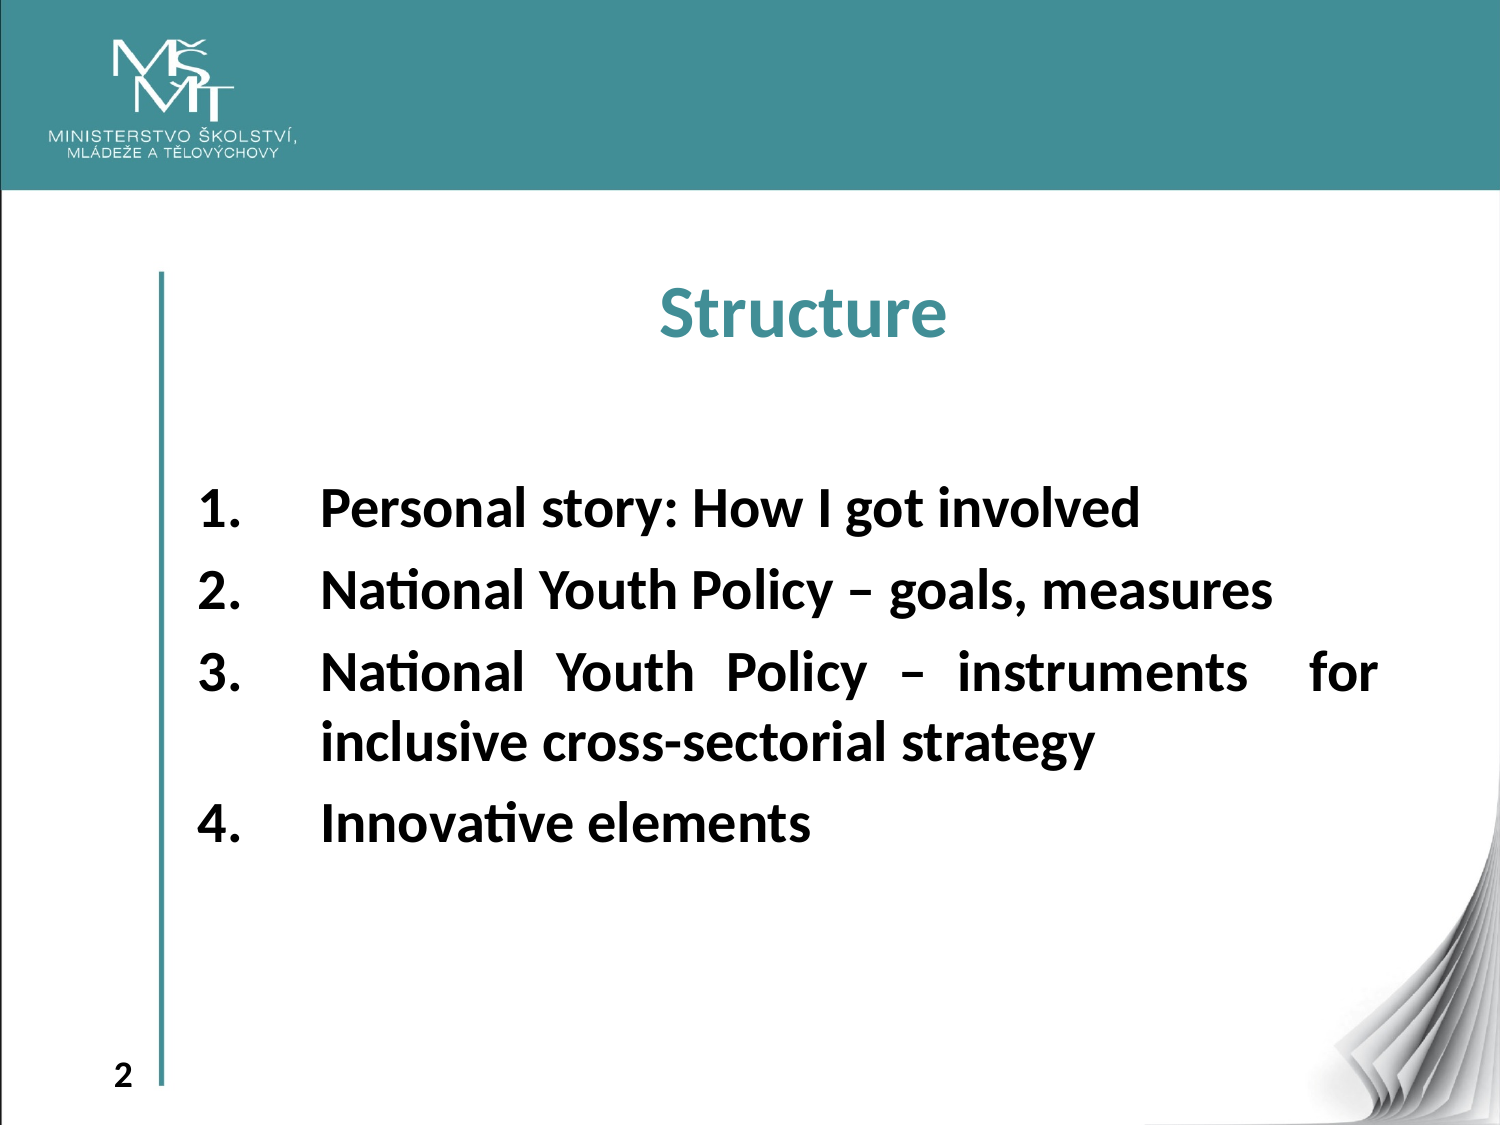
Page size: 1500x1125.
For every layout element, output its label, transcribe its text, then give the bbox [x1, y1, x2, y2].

list Structure Personal story: How I got involved National Youth Policy – goals, measures National Youth Policy – instruments for inclusive cross-sectorial strategy Innovative elements [183, 255, 1425, 1083]
picture [0, 0, 1500, 1125]
